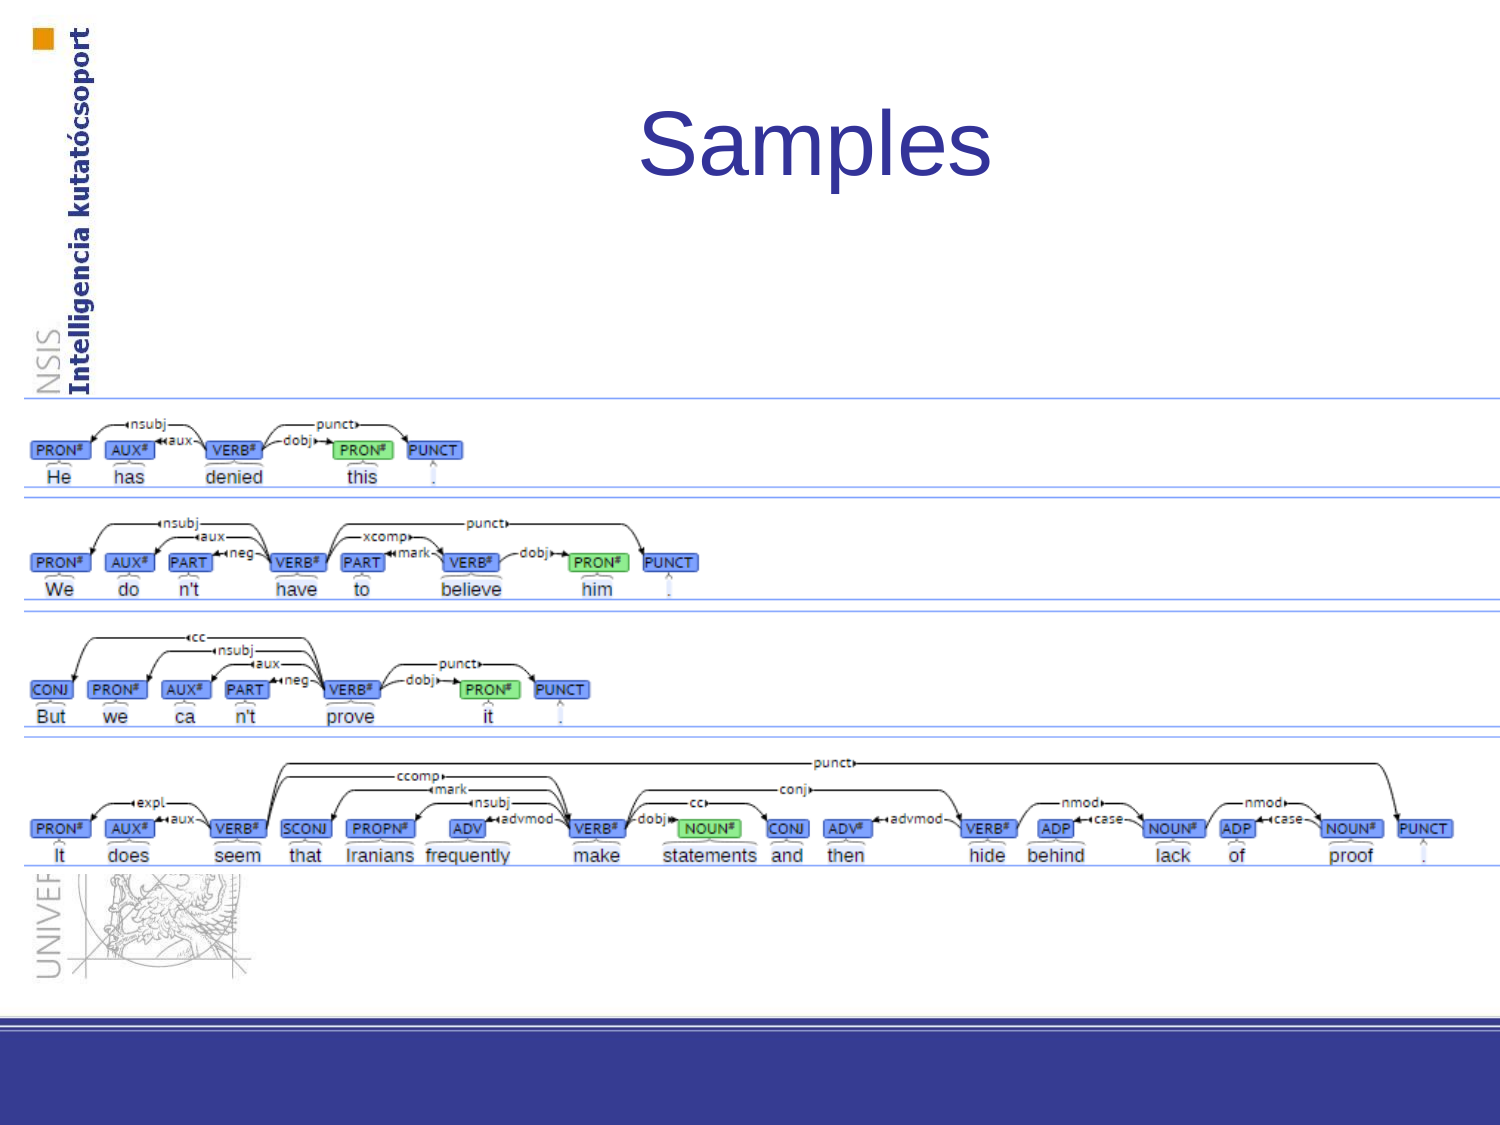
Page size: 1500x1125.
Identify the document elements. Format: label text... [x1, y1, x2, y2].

picture [0, 0, 1500, 1125]
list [24, 395, 1500, 875]
title Samples [206, 45, 1425, 233]
